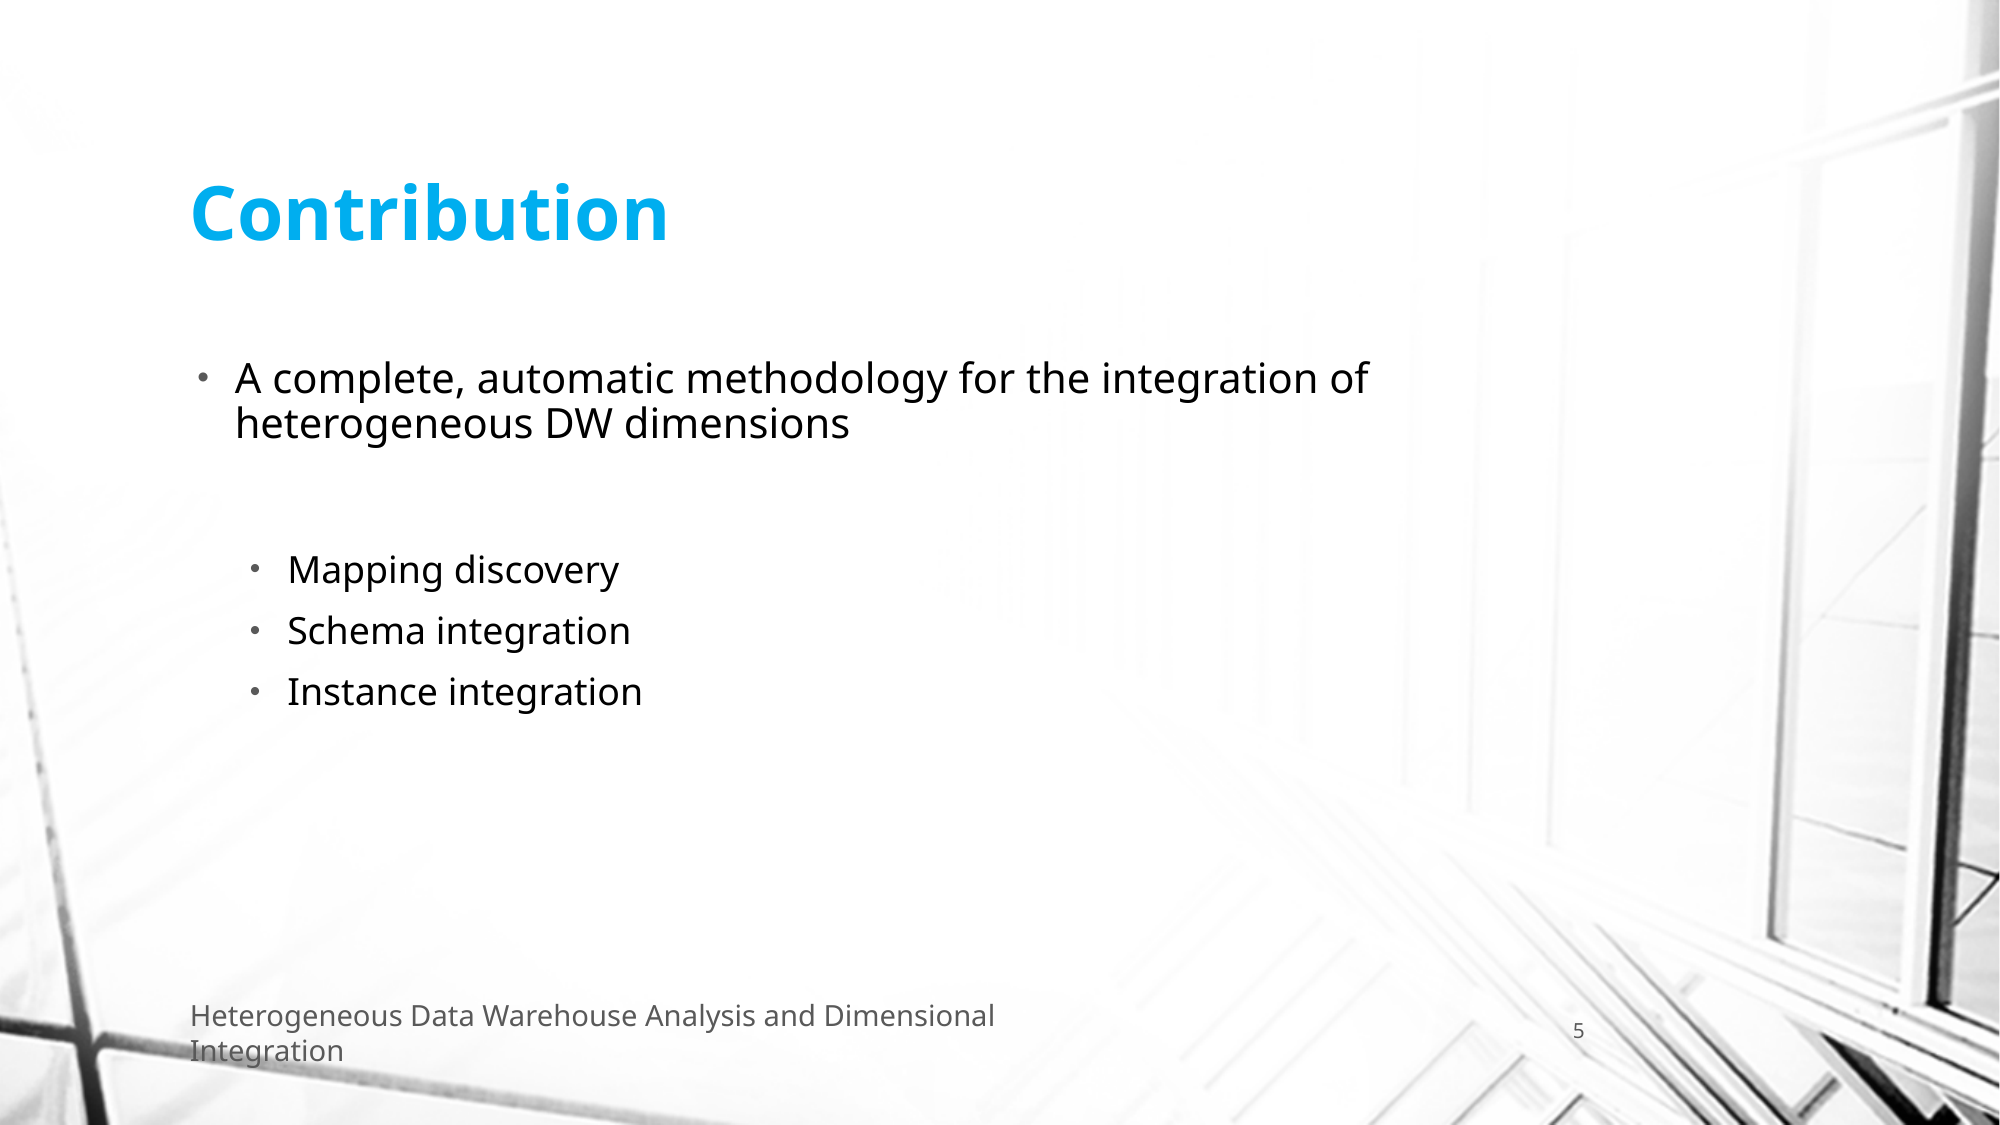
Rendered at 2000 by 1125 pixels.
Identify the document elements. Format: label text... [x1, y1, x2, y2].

footer Heterogeneous Data Warehouse Analysis and Dimensional Integration [174, 1009, 1103, 1055]
list A complete, automatic methodology for the integration of heterogeneous DW dimensions Mapping discovery Schema integration Instance integration [174, 349, 1600, 988]
title Contribution [174, 87, 1600, 263]
picture [0, 0, 2000, 1125]
slide_number 5 [1399, 1009, 1600, 1055]
